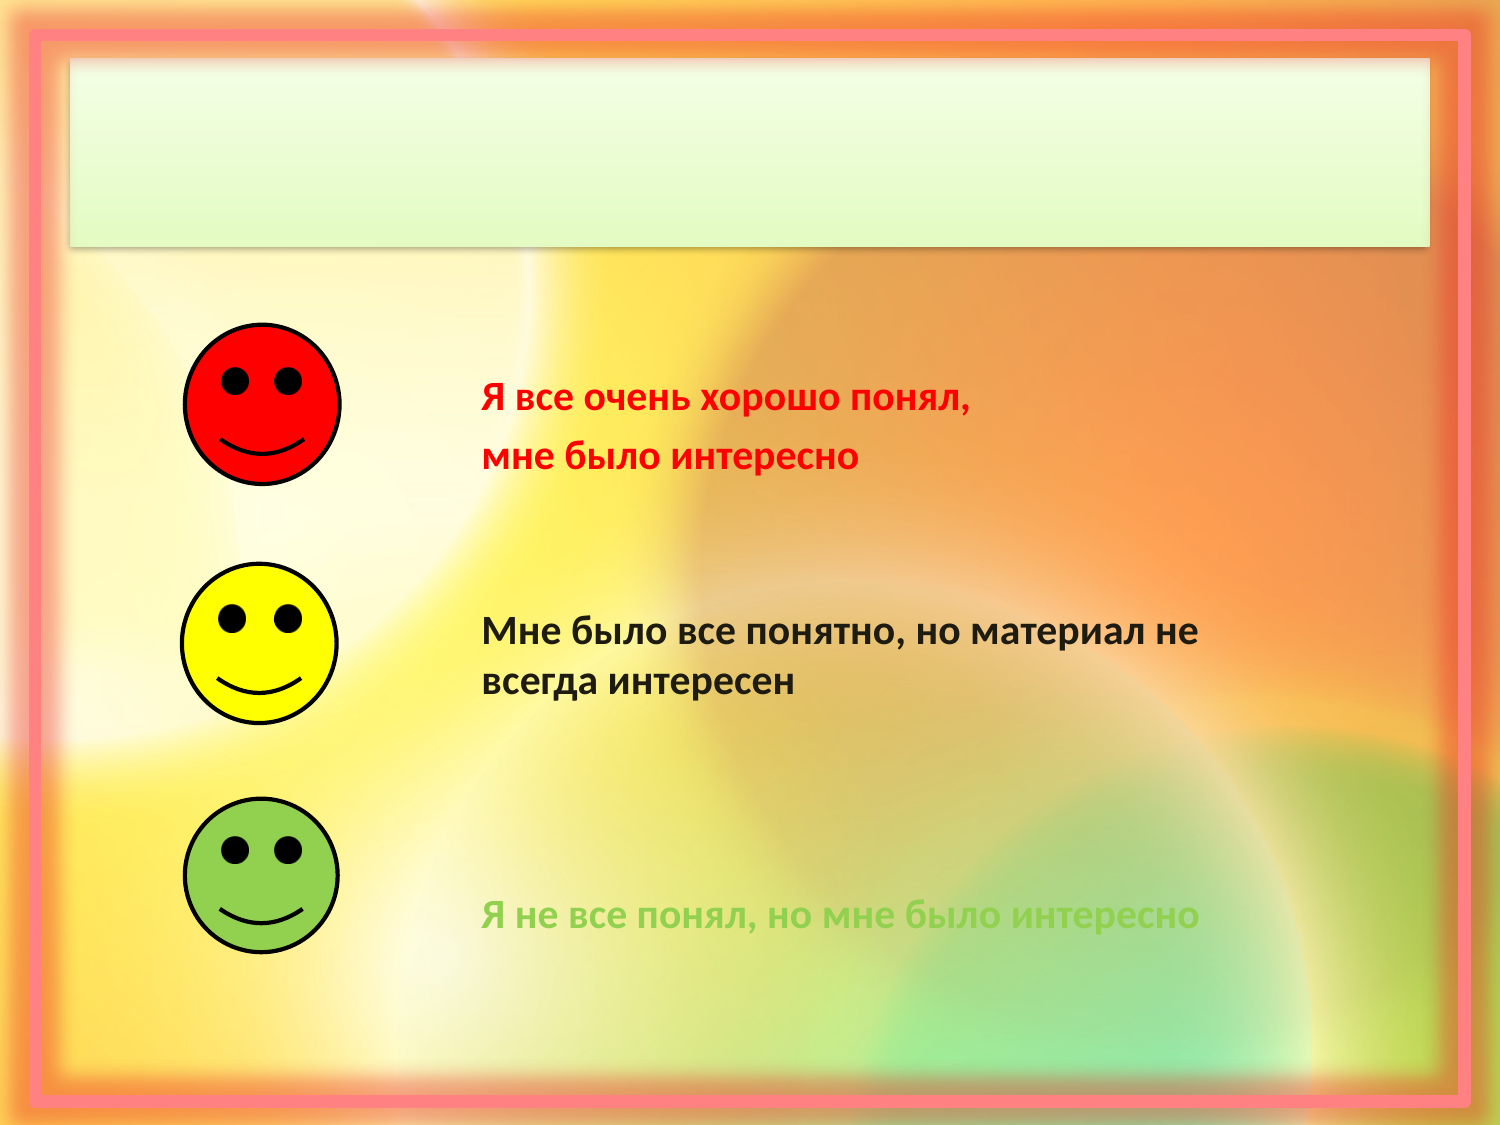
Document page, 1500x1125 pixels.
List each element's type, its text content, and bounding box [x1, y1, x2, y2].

picture [221, 836, 250, 864]
picture [274, 366, 303, 395]
text_box [182, 796, 340, 955]
picture [221, 366, 250, 395]
picture [274, 604, 303, 633]
text_box [179, 561, 339, 726]
picture [274, 836, 303, 864]
text_box [182, 322, 342, 487]
picture [218, 604, 246, 633]
list Я все очень хорошо понял, мне было интересно Мне было все понятно, но материал не всегда интересен Я не все понял, но мне было интересно [466, 361, 1247, 1047]
